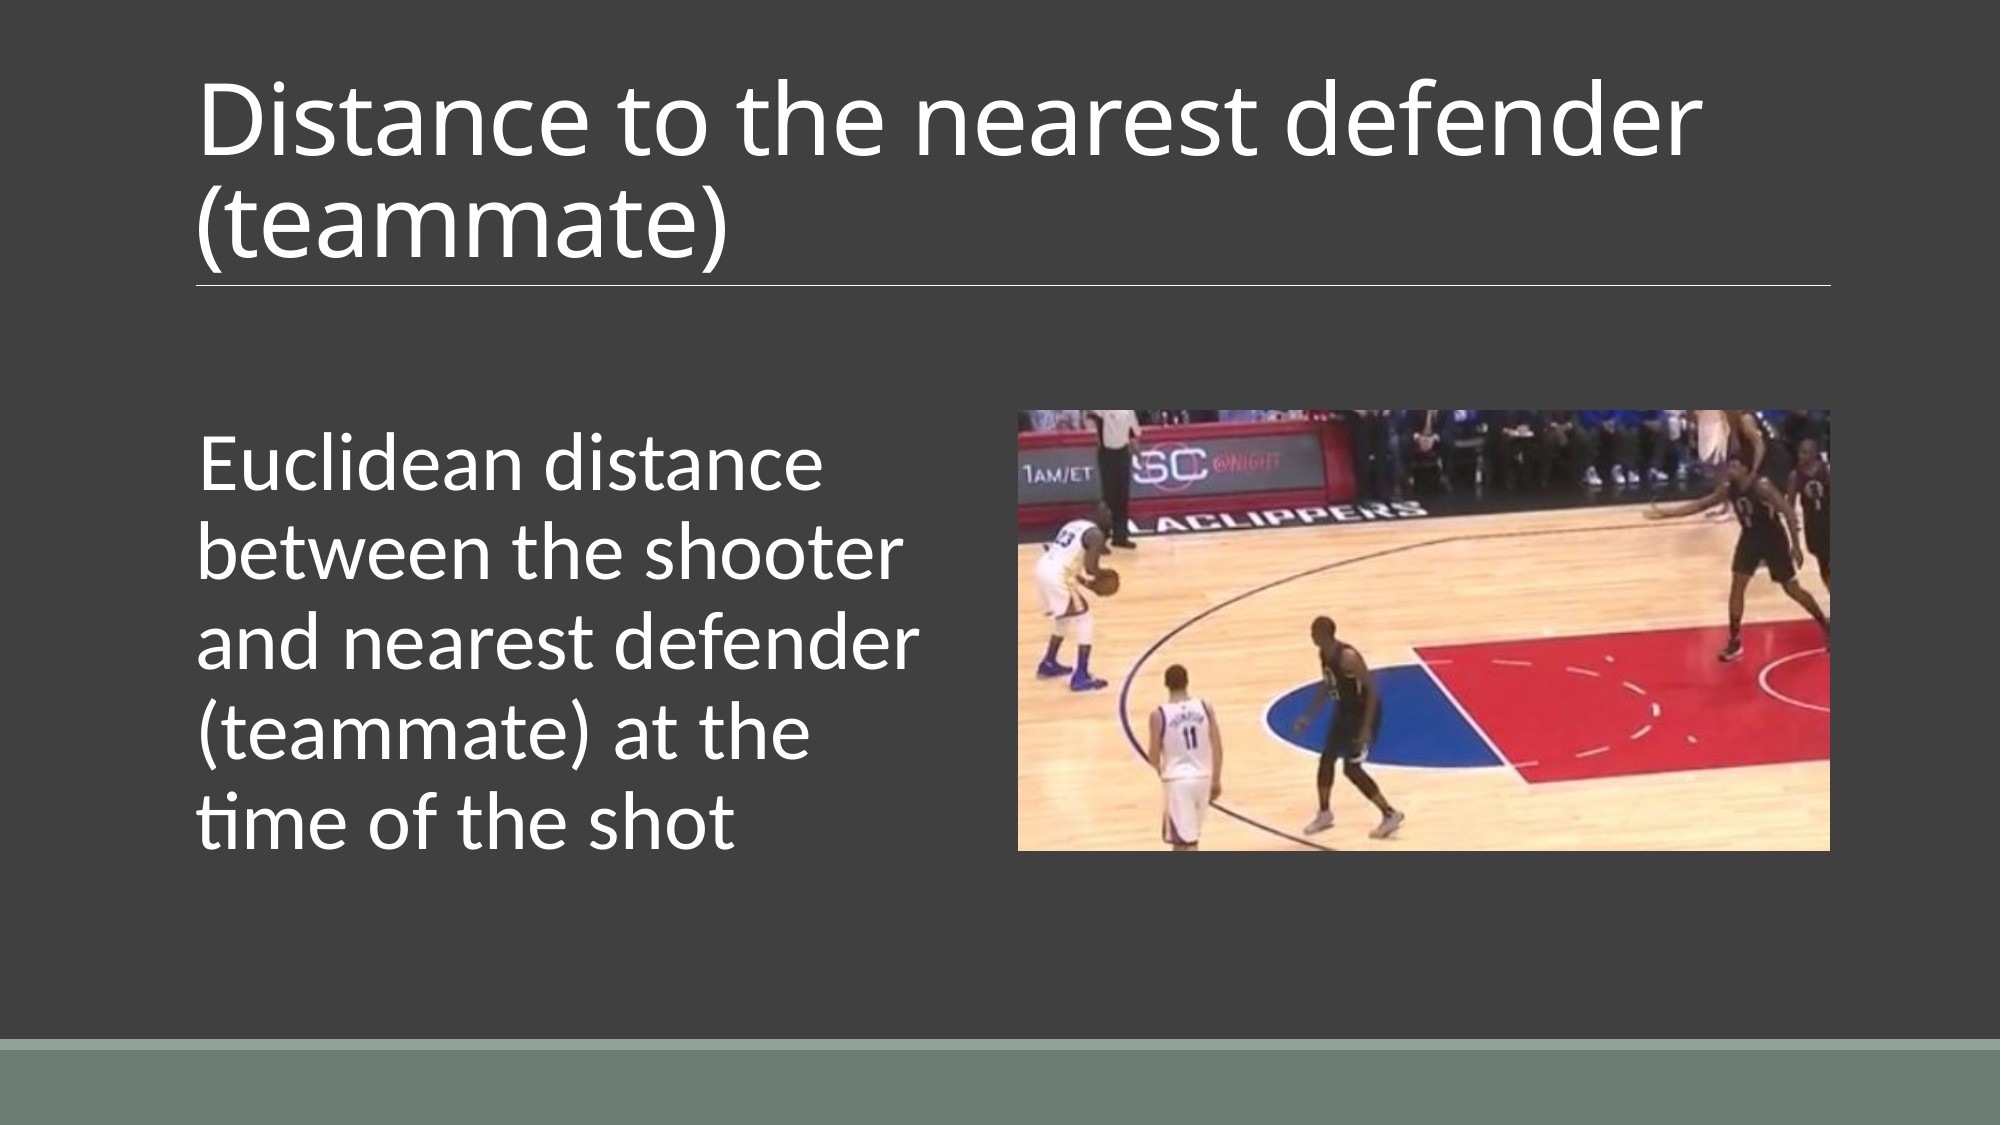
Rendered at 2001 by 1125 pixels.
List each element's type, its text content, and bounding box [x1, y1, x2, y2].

title Distance to the nearest defender (teammate) [180, 47, 1830, 285]
list Euclidean distance between the shooter and nearest defender (teammate) at the time of the shot [180, 410, 966, 1030]
picture [1018, 410, 1831, 851]
